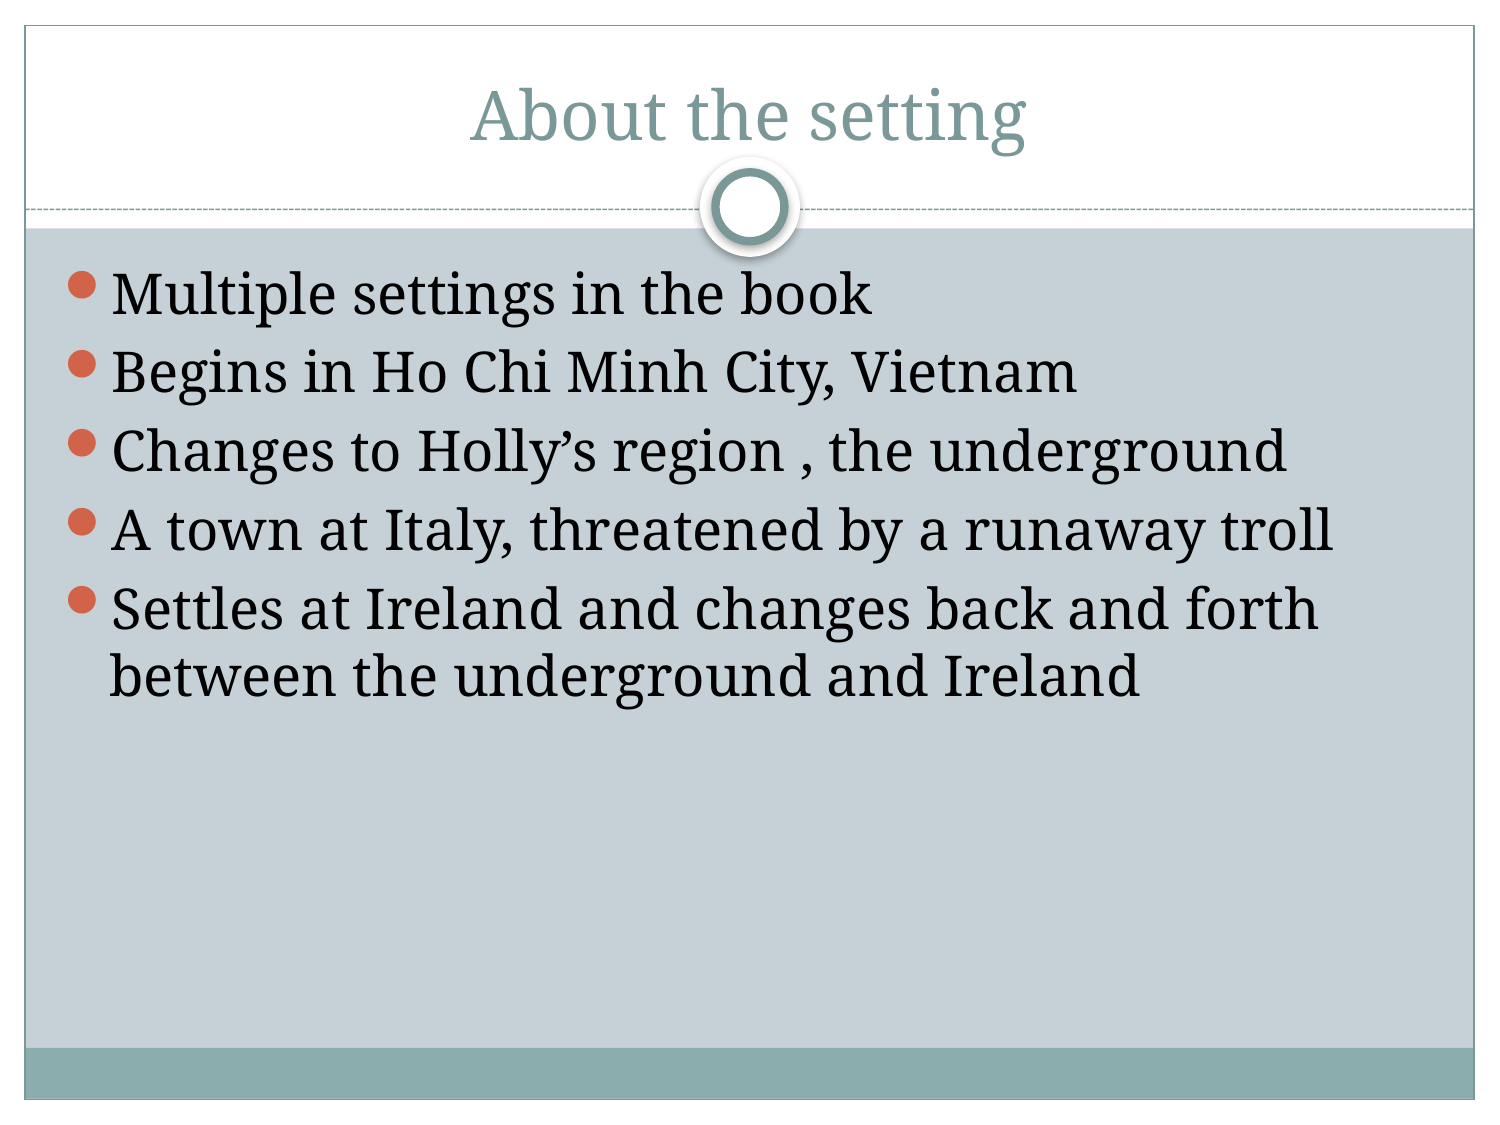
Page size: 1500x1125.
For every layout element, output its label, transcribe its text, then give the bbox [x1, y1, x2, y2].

title About the setting [49, 37, 1450, 162]
list Multiple settings in the book Begins in Ho Chi Minh City, Vietnam Changes to Holly’s region , the underground A town at Italy, threatened by a runaway troll Settles at Ireland and changes back and forth between the underground and Ireland [49, 250, 1445, 1001]
